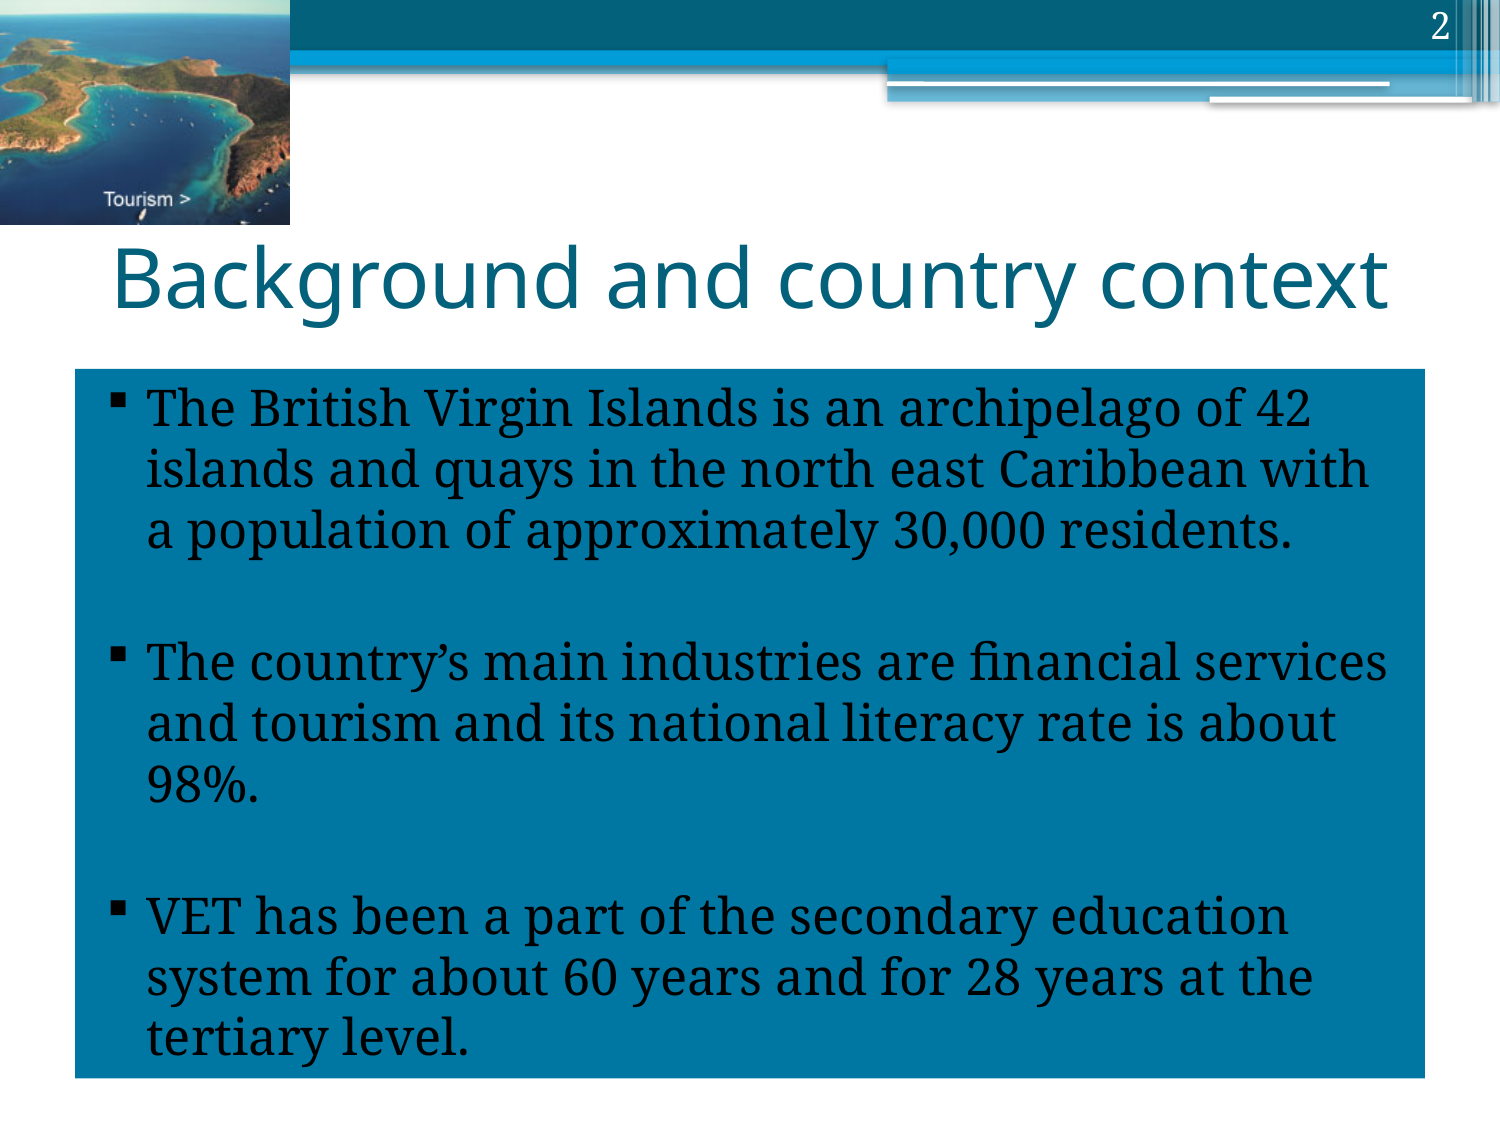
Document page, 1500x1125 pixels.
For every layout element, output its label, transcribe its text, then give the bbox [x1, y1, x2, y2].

slide_number 2 [1341, 0, 1466, 61]
title Background and country context [75, 187, 1425, 363]
list The British Virgin Islands is an archipelago of 42 islands and quays in the north east Caribbean with a population of approximately 30,000 residents. The country’s main industries are financial services and tourism and its national literacy rate is about 98%. VET has been a part of the secondary education system for about 60 years and for 28 years at the tertiary level. [75, 368, 1425, 1079]
picture [0, 0, 290, 226]
